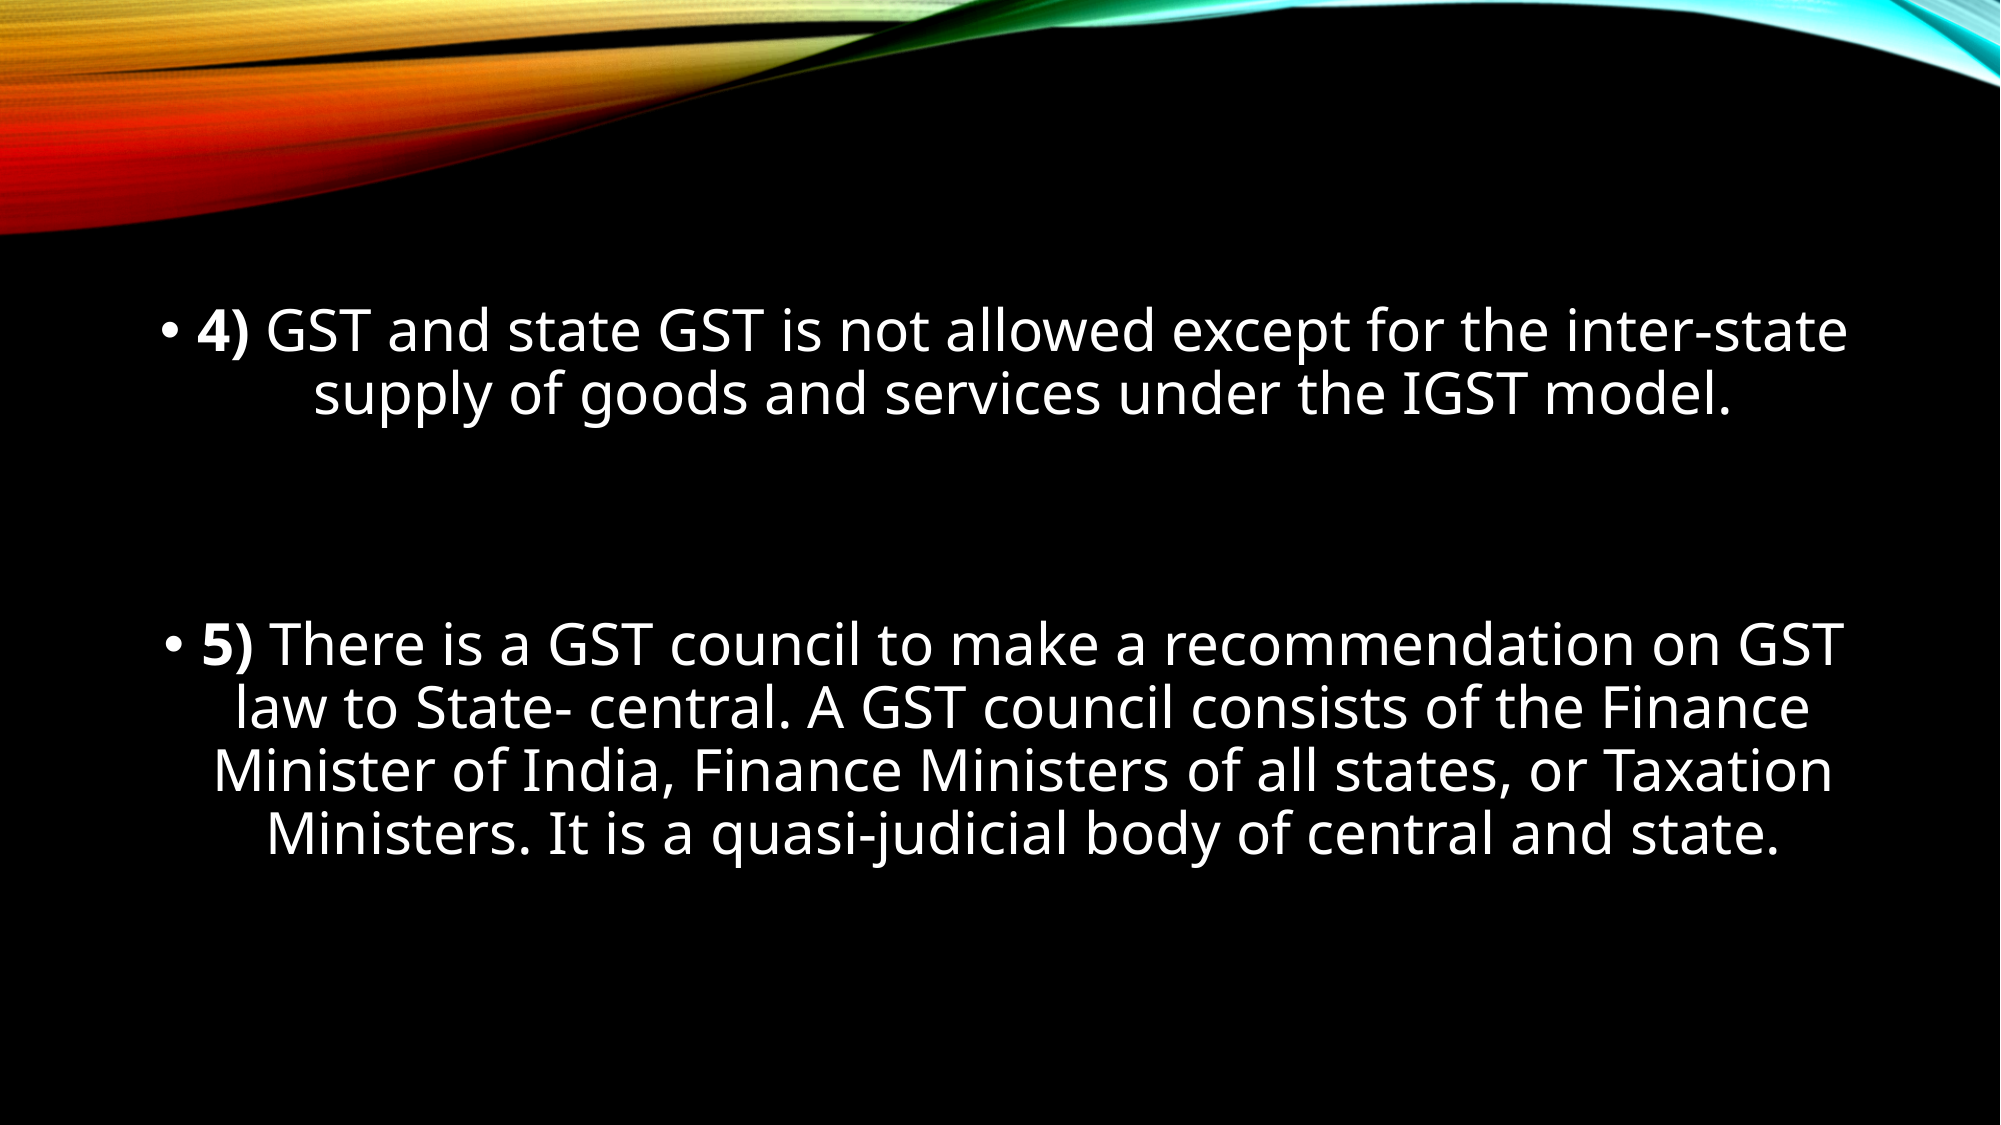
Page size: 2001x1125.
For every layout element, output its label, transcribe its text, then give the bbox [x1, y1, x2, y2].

picture [0, 0, 2000, 237]
list 4) GST and state GST is not allowed except for the inter-state supply of goods and services under the IGST model. 5) There is a GST council to make a recommendation on GST law to State- central. A GST council consists of the Finance Minister of India, Finance Ministers of all states, or Taxation Ministers. It is a quasi-judicial body of central and state. [117, 294, 1893, 955]
